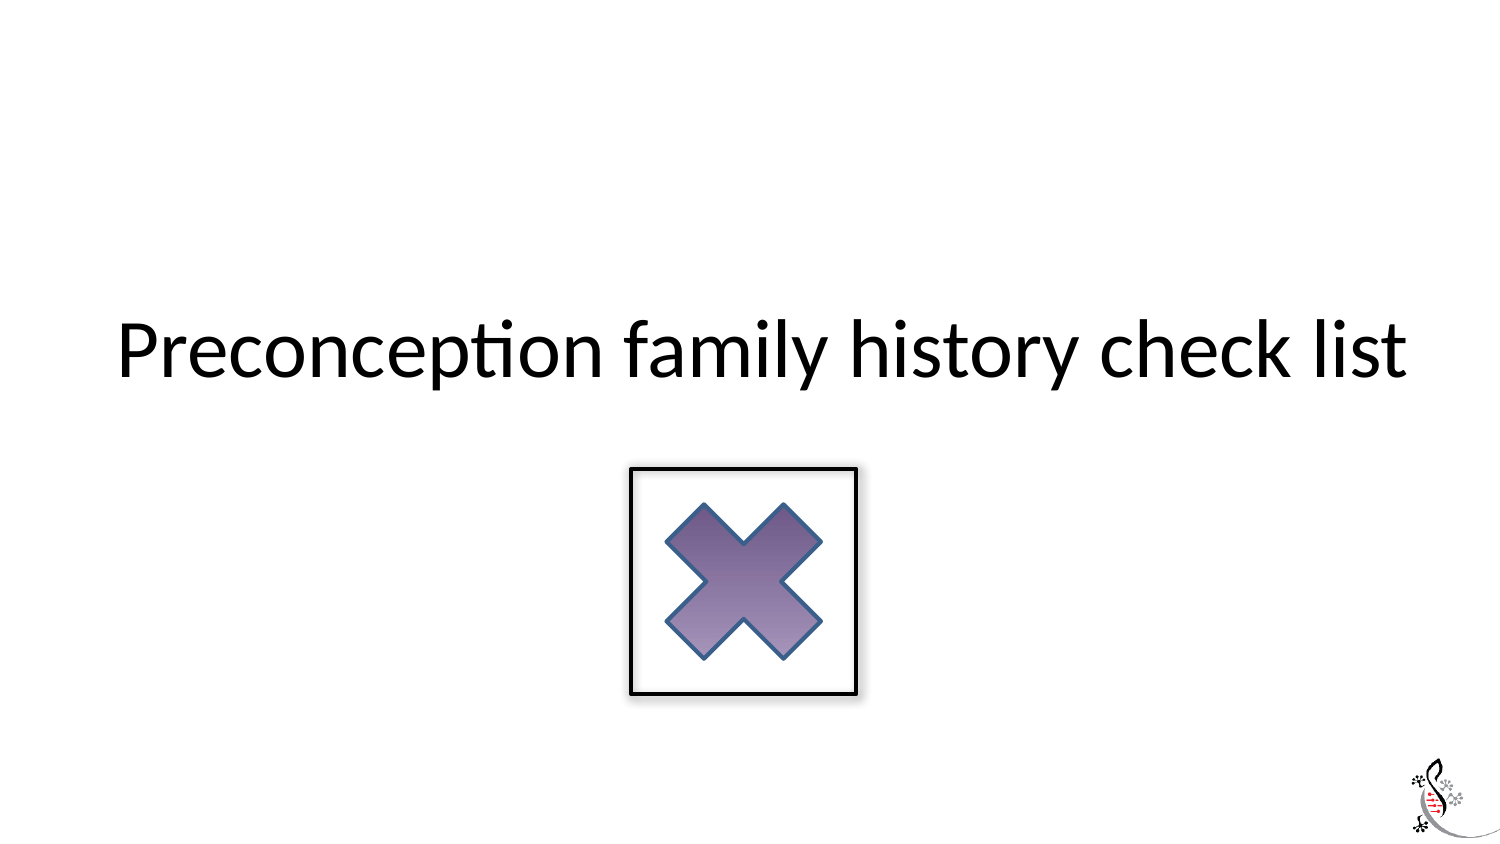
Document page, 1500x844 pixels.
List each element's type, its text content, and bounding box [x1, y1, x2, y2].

text_box [629, 467, 858, 696]
picture [1409, 752, 1500, 839]
text_box [664, 502, 823, 661]
title Preconception family history check list [88, 232, 1439, 456]
